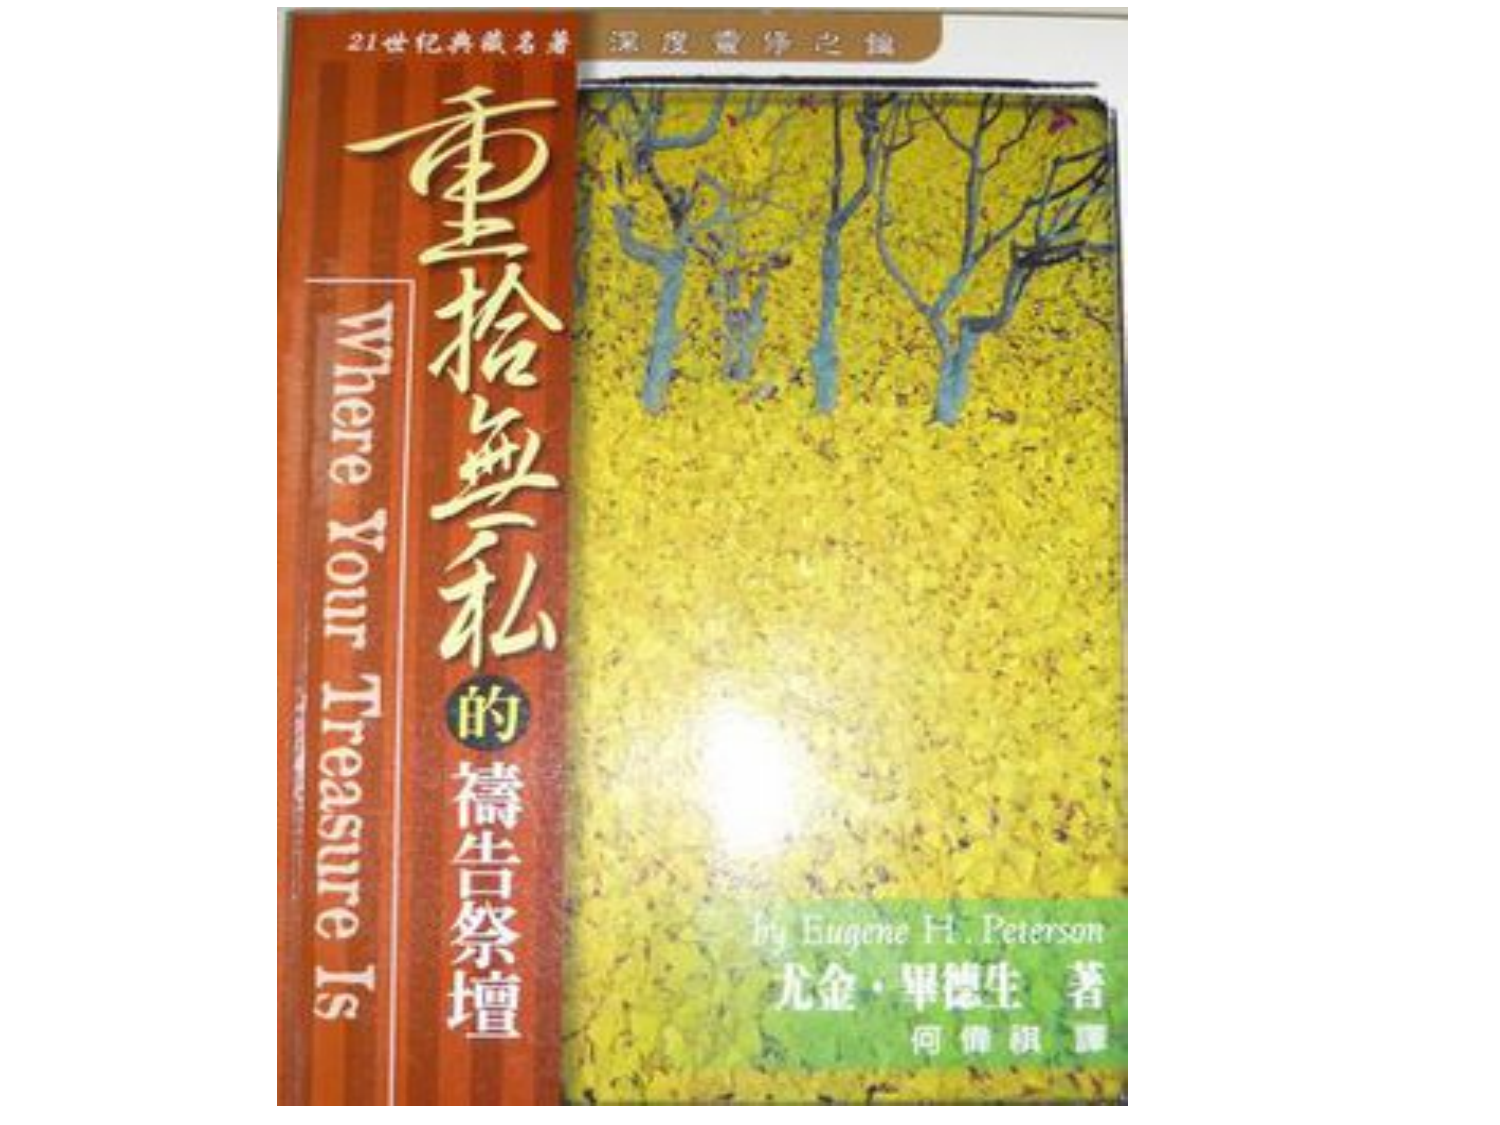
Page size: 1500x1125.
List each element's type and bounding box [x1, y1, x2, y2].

list [277, 6, 1129, 1107]
